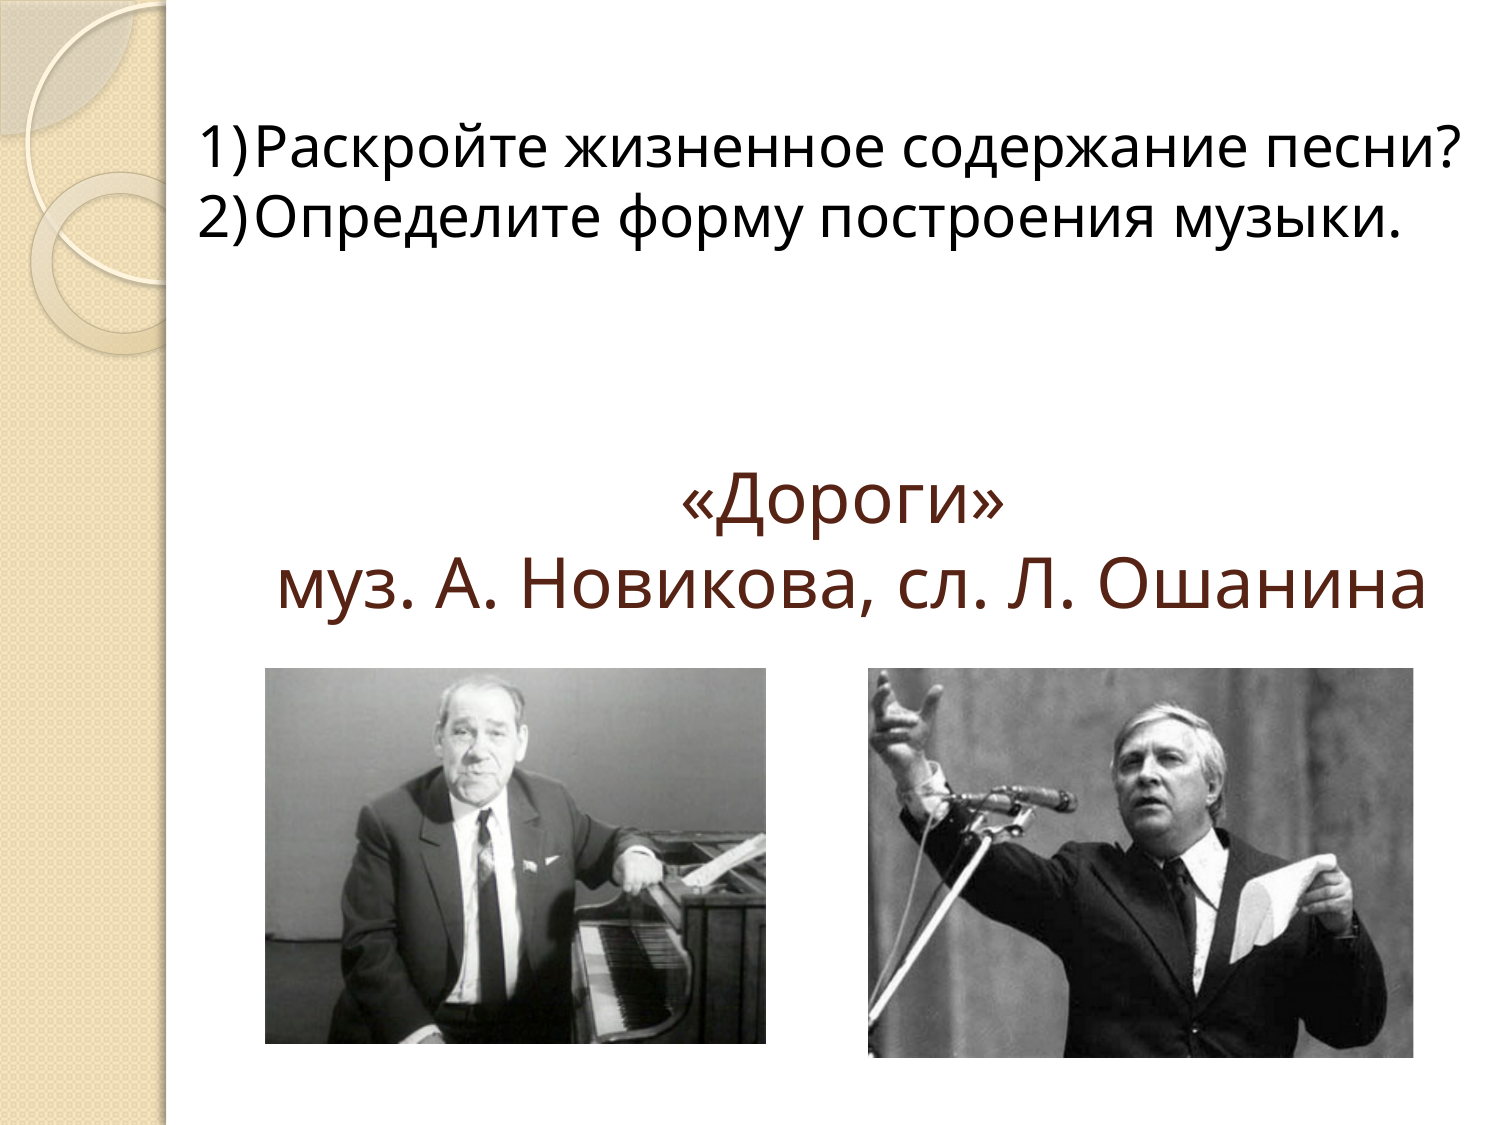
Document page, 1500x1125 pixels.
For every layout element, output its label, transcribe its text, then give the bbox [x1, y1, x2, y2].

title «Дороги» муз. А. Новикова, сл. Л. Ошанина [205, 444, 1500, 632]
picture [867, 668, 1414, 1058]
picture [265, 668, 766, 1044]
text_box Раскройте жизненное содержание песни? Определите форму построения музыки. [183, 101, 1500, 302]
